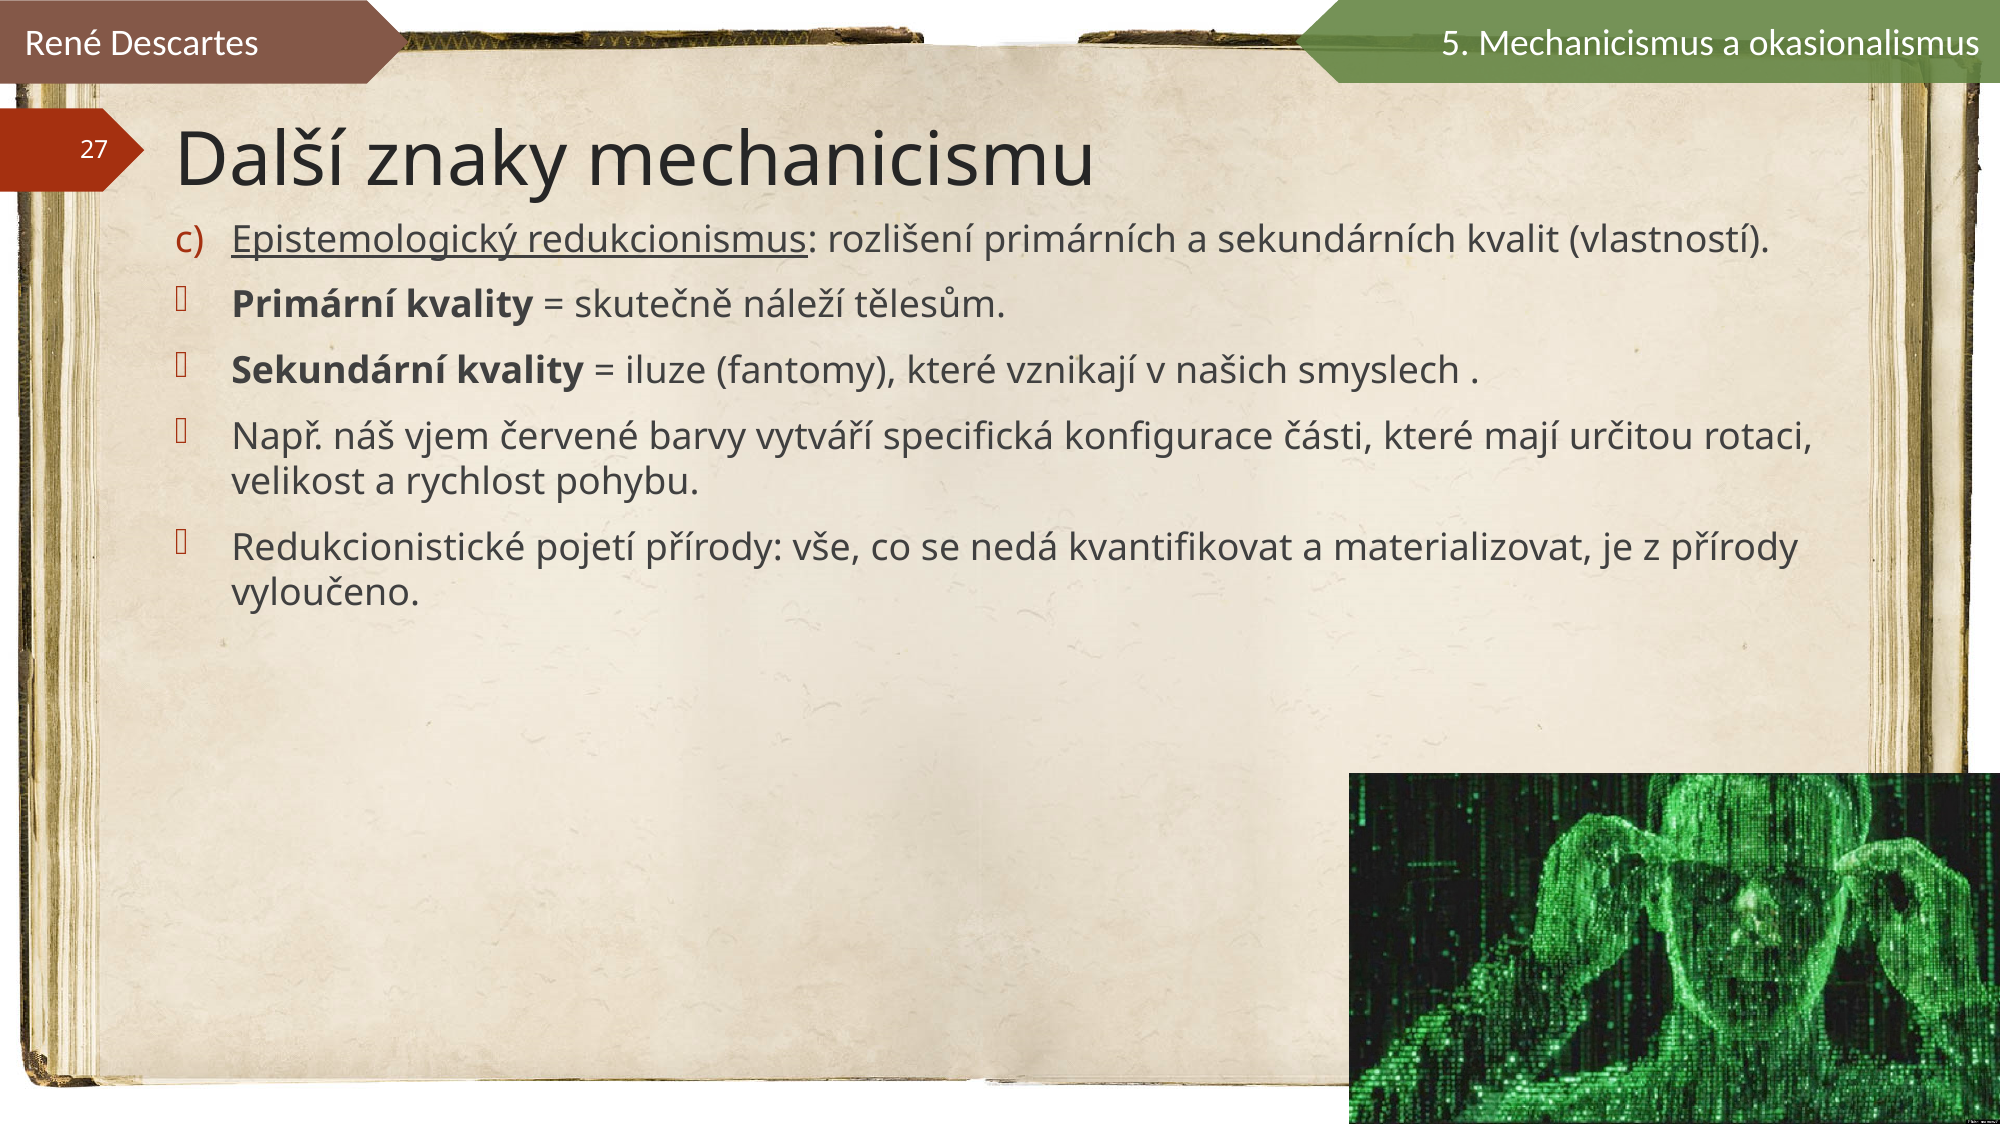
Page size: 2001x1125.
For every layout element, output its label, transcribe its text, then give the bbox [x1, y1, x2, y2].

text_box 5. Mechanicismus a okasionalismus [1298, 10, 1996, 71]
title Další znaky mechanicismu [159, 102, 1888, 313]
text_box René Descartes [10, 10, 358, 71]
list Epistemologický redukcionismus: rozlišení primárních a sekundárních kvalit (vlastností). Primární kvality = skutečně náleží tělesům. Sekundární kvality = iluze (fantomy), které vznikají v našich smyslech . Např. náš vjem červené barvy vytváří specifická konfigurace části, které mají určitou rotaci, velikost a rychlost pohybu. Redukcionistické pojetí přírody: vše, co se nedá kvantifikovat a materializovat, je z přírody vyloučeno. [159, 313, 1888, 970]
picture [0, 0, 2001, 1125]
